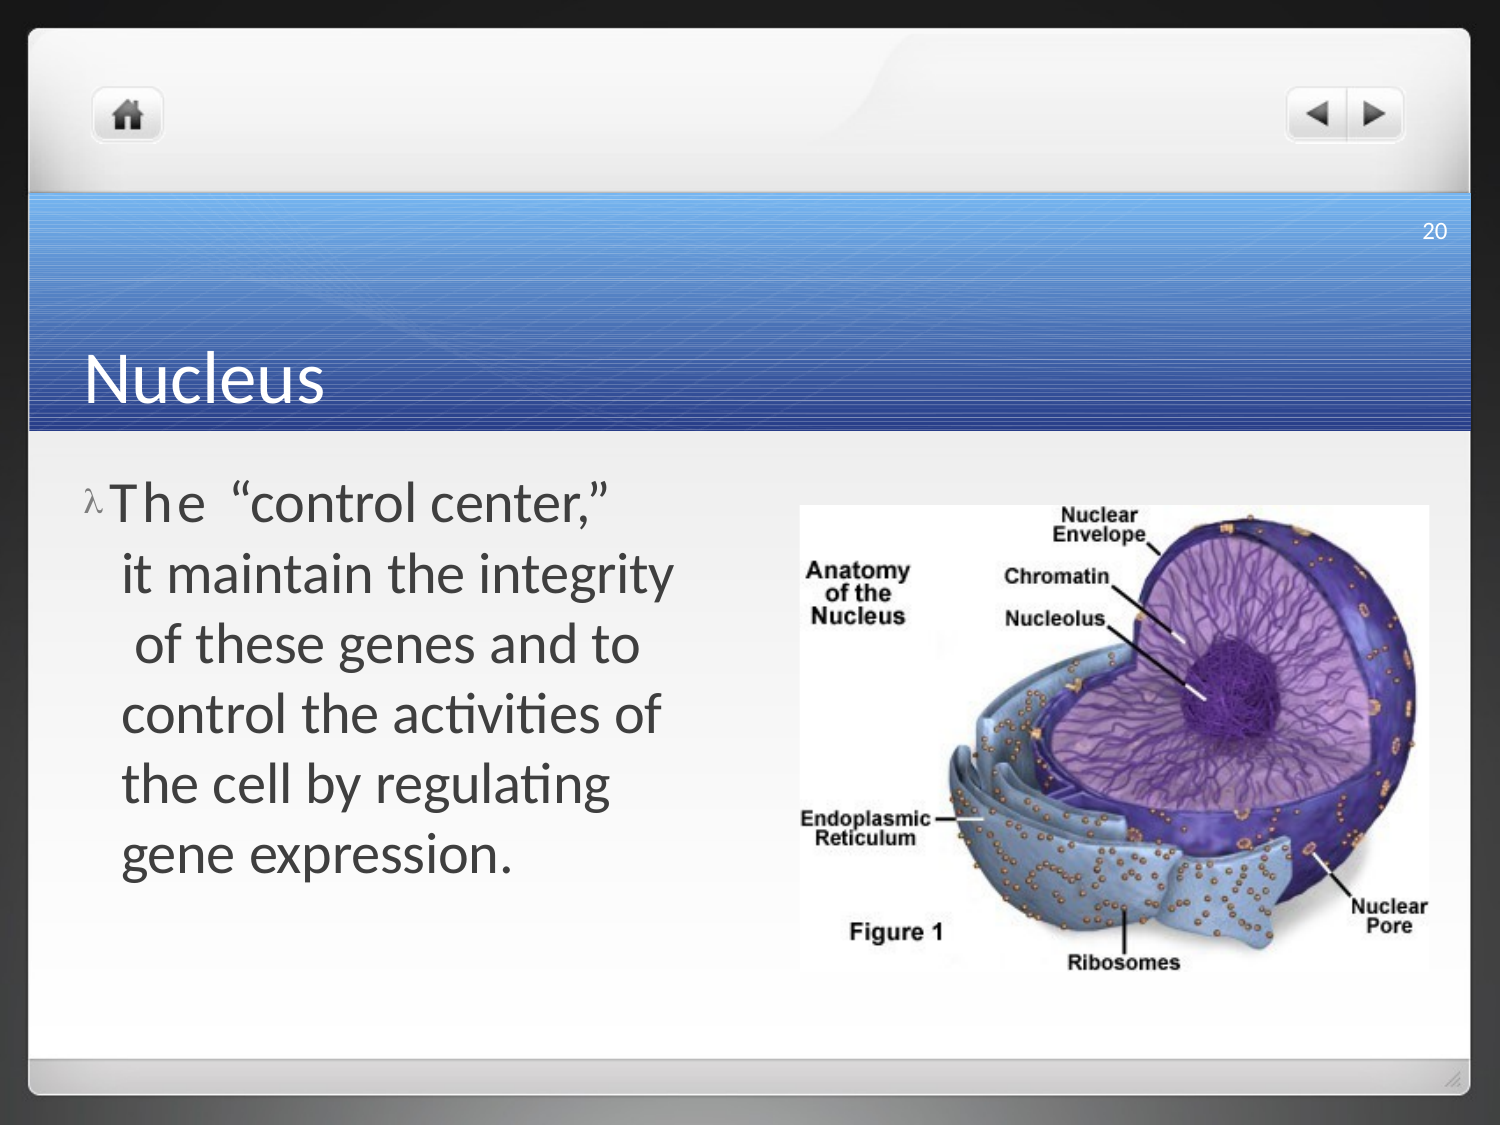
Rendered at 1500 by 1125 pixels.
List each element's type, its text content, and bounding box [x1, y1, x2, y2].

text_box [29, 193, 1471, 431]
text_box 20 [1420, 212, 1450, 245]
picture [0, 0, 1500, 1125]
title Nucleus [81, 326, 329, 459]
text_box [799, 505, 1430, 972]
text_box The “control center,” it maintain the integrity of these genes and to control the activities of the cell by regulating gene expression. [79, 459, 685, 885]
